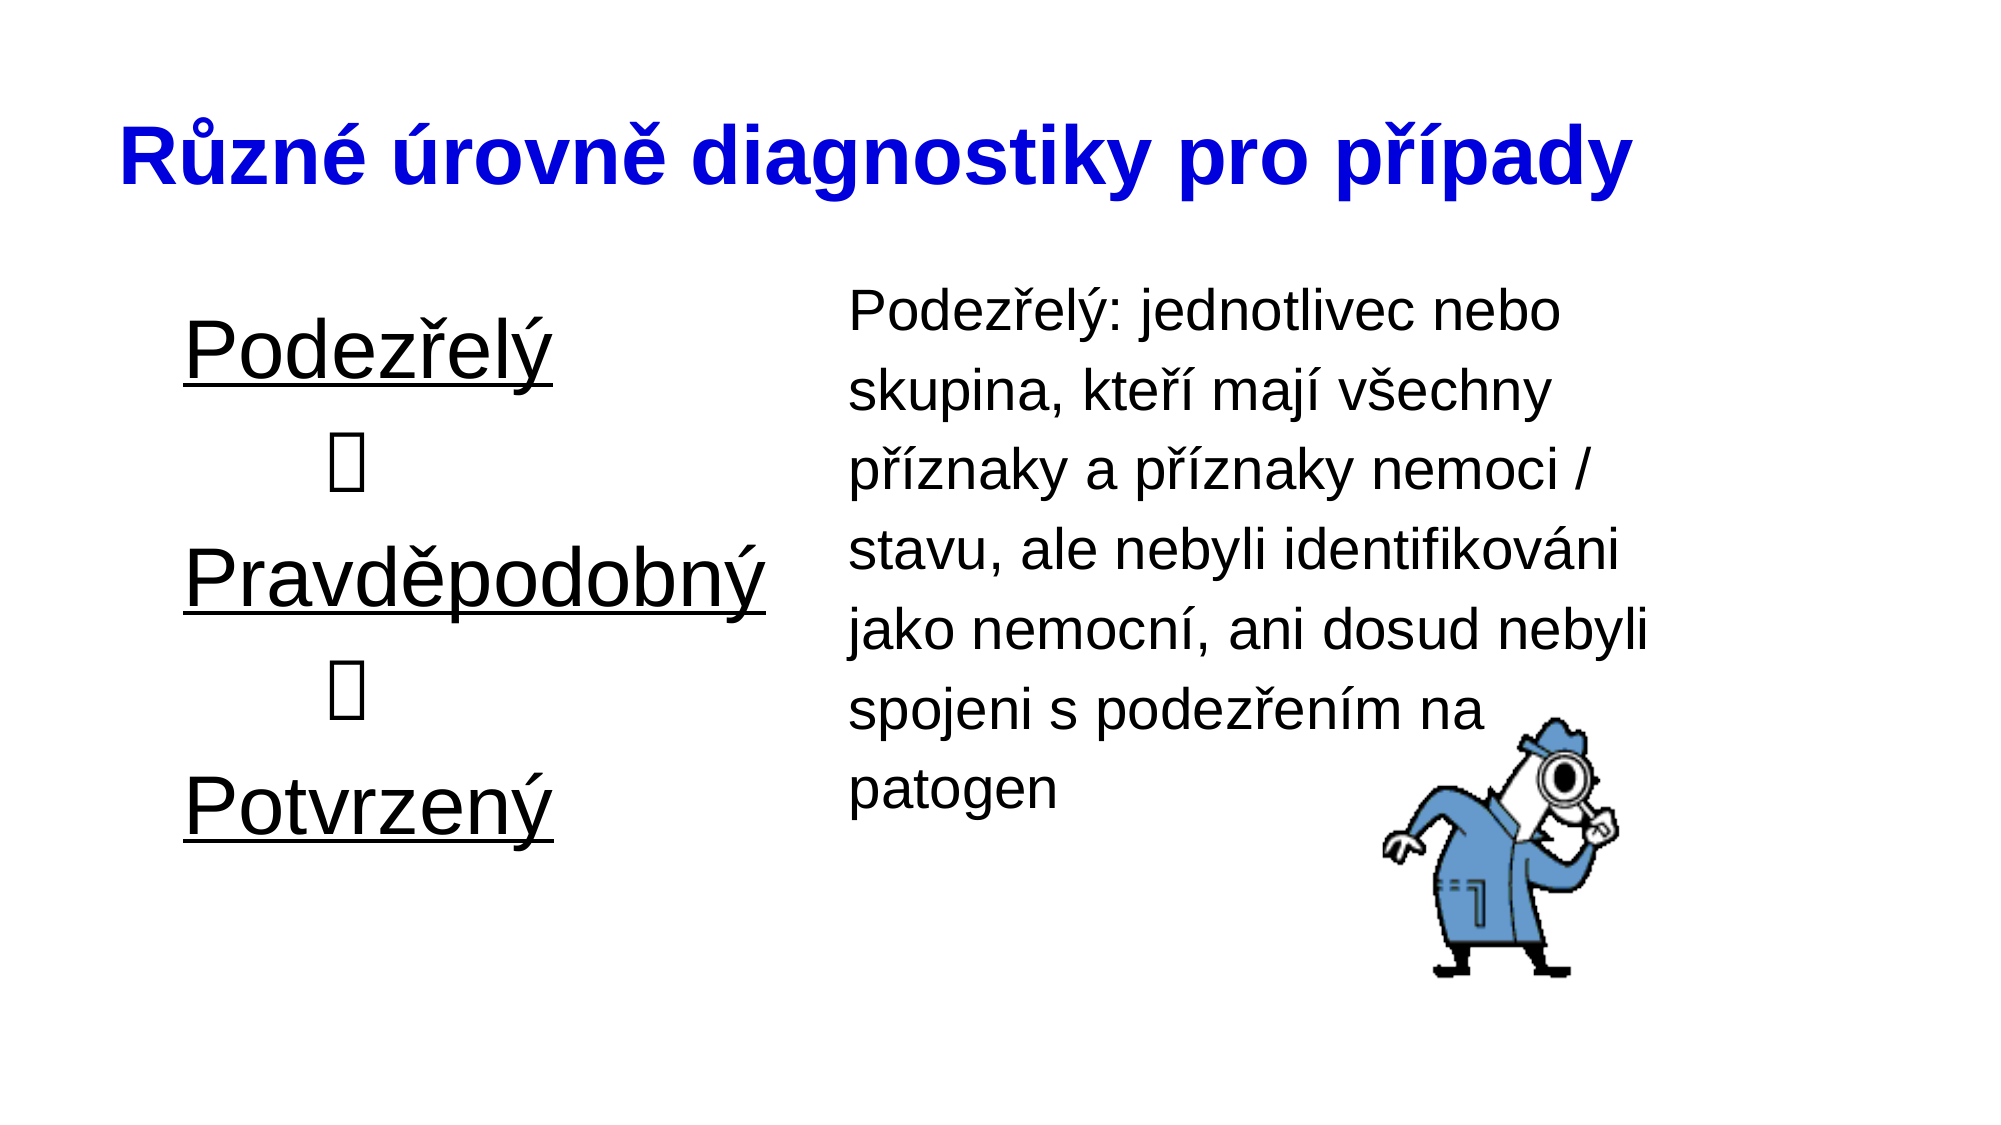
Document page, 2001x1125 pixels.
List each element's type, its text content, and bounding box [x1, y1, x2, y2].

list Podezřelý: jednotlivec nebo skupina, kteří mají všechny příznaky a příznaky nemoci / stavu, ale nebyli identifikováni jako nemocní, ani dosud nebyli spojeni s podezřením na patogen [848, 262, 1699, 938]
list Podezřelý  Pravděpodobný  Potvrzený [183, 281, 809, 956]
picture [1362, 699, 1643, 1001]
title Různé úrovně diagnostiky pro případy [118, 118, 1883, 193]
